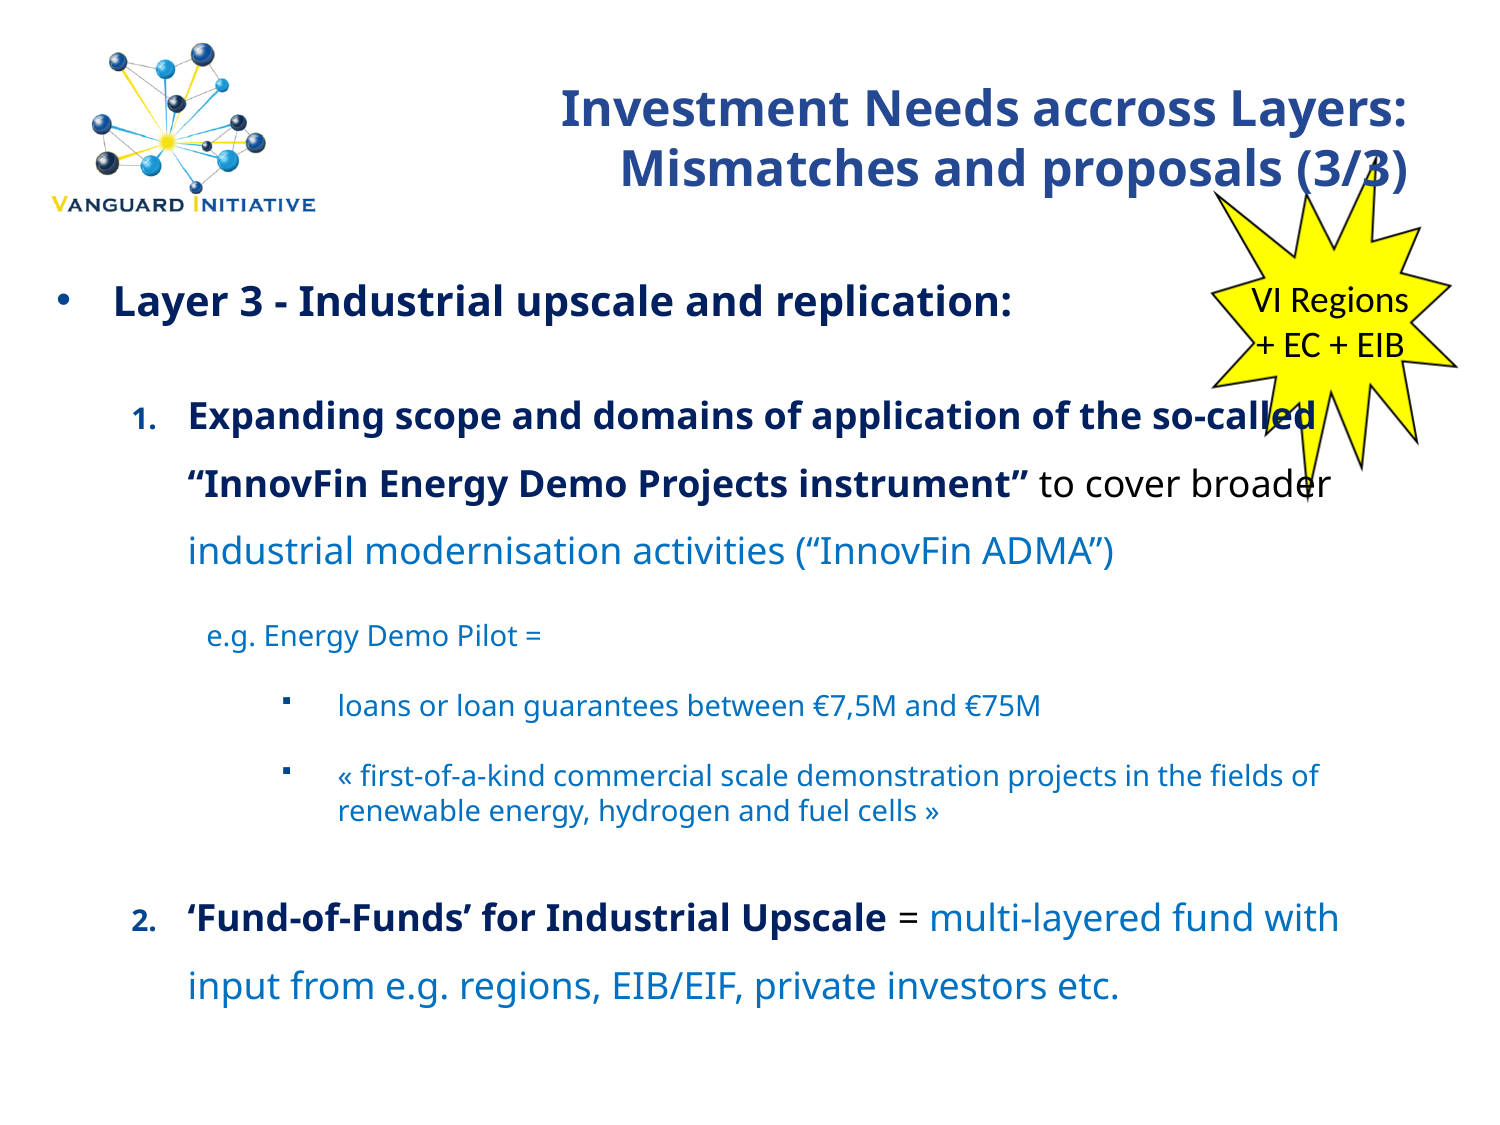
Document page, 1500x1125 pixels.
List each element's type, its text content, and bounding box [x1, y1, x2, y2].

picture [41, 30, 329, 218]
picture [1210, 152, 1459, 504]
text_box Layer 3 - Industrial upscale and replication: Expanding scope and domains of application of the so-called “InnovFin Energy Demo Projects instrument” to cover broader industrial modernisation activities (“InnovFin ADMA”) e.g. Energy Demo Pilot = loans or loan guarantees between €7,5M and €75M « first-of-a-kind commercial scale demonstration projects in the fields of renewable energy, hydrogen and fuel cells » ‘Fund-of-Funds’ for Industrial Upscale = multi-layered fund with input from e.g. regions, EIB/EIF, private investors etc. [41, 267, 1400, 1060]
text_box Investment Needs accross Layers: Mismatches and proposals (3/3) [328, 42, 1424, 231]
